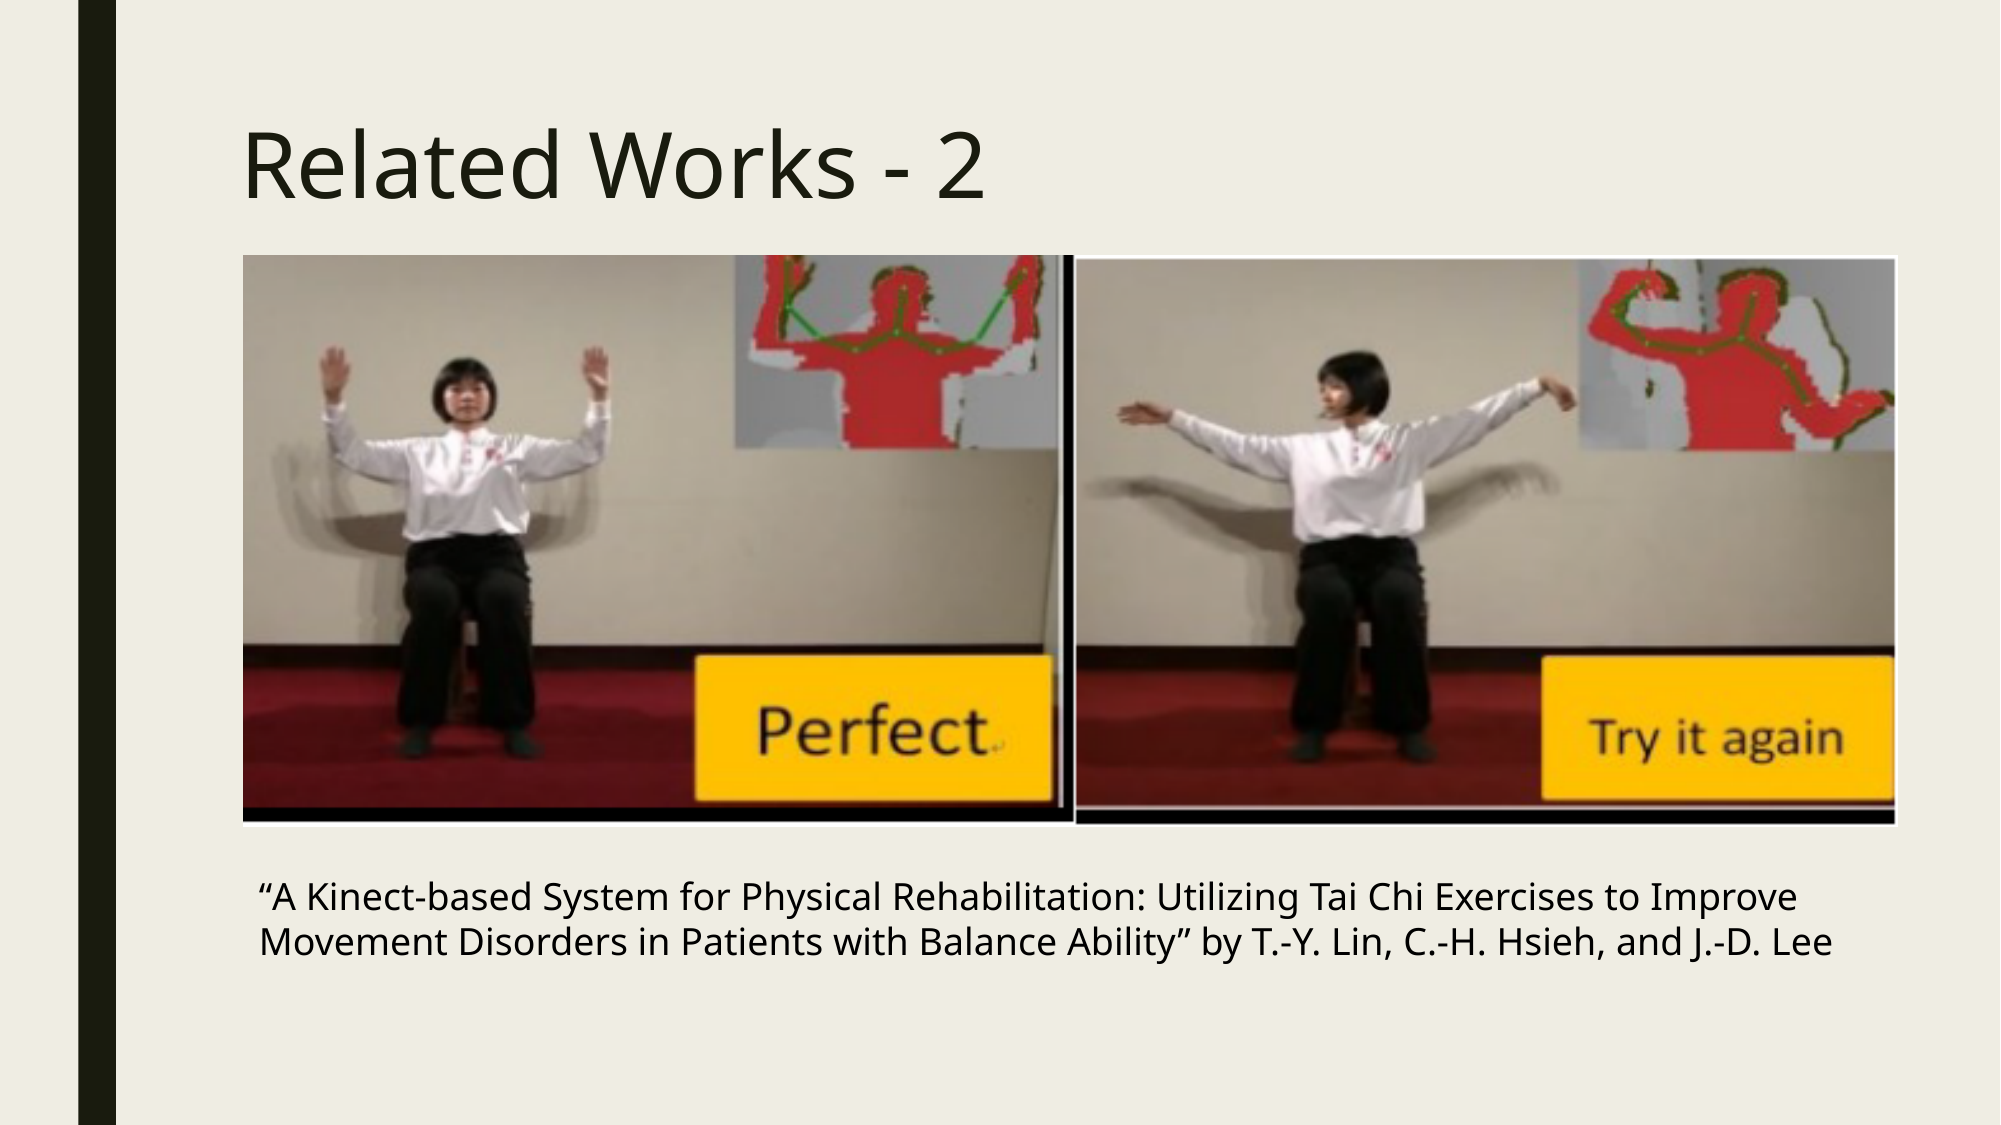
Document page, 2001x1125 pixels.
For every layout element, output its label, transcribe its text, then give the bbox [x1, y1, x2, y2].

text_box “A Kinect-based System for Physical Rehabilitation: Utilizing Tai Chi Exercises to Improve Movement Disorders in Patients with Balance Ability” by T.-Y. Lin, C.-H. Hsieh, and J.-D. Lee [243, 865, 1898, 971]
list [243, 255, 1898, 827]
title Related Works - 2 [225, 112, 1800, 235]
